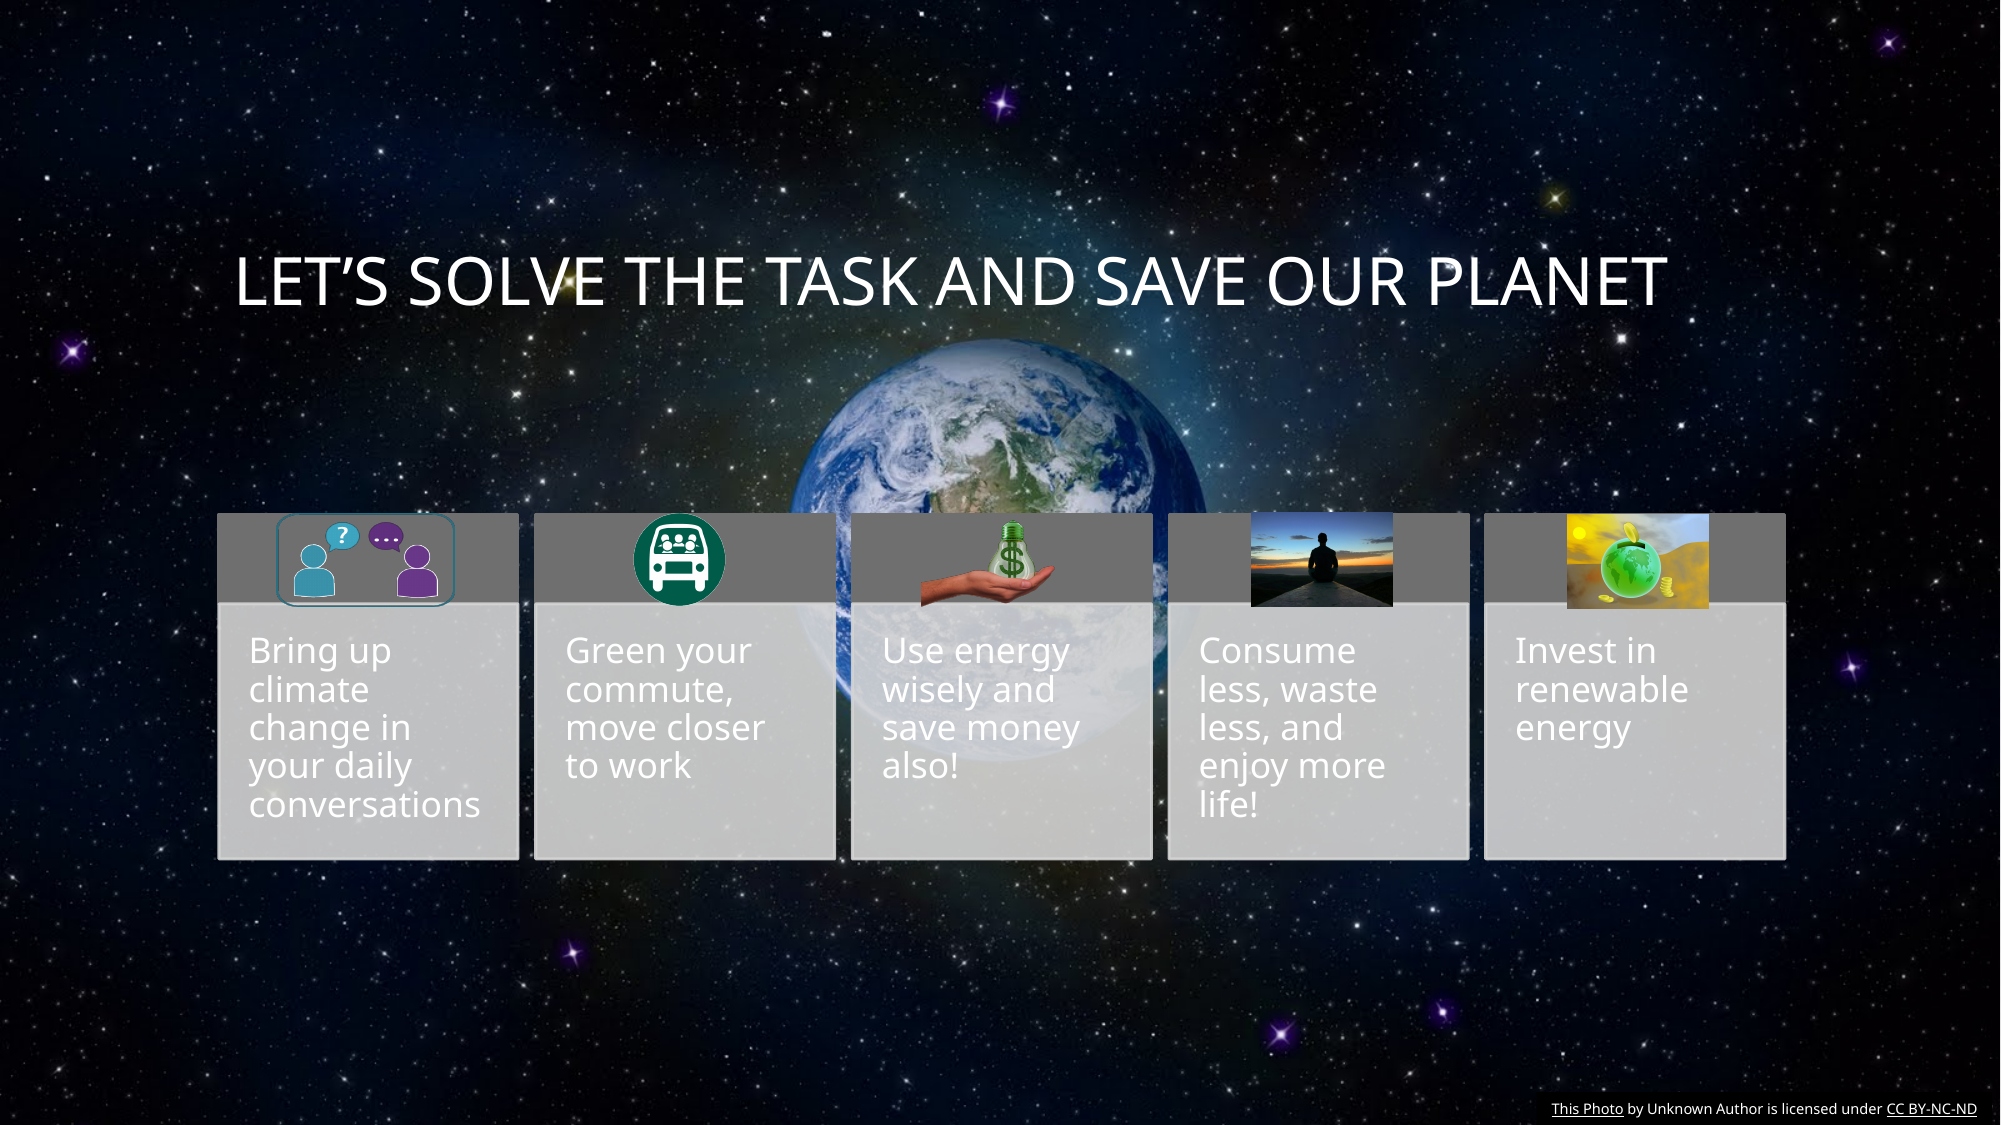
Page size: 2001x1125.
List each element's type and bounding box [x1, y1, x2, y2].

picture [0, 0, 2000, 1125]
list [217, 437, 1786, 936]
